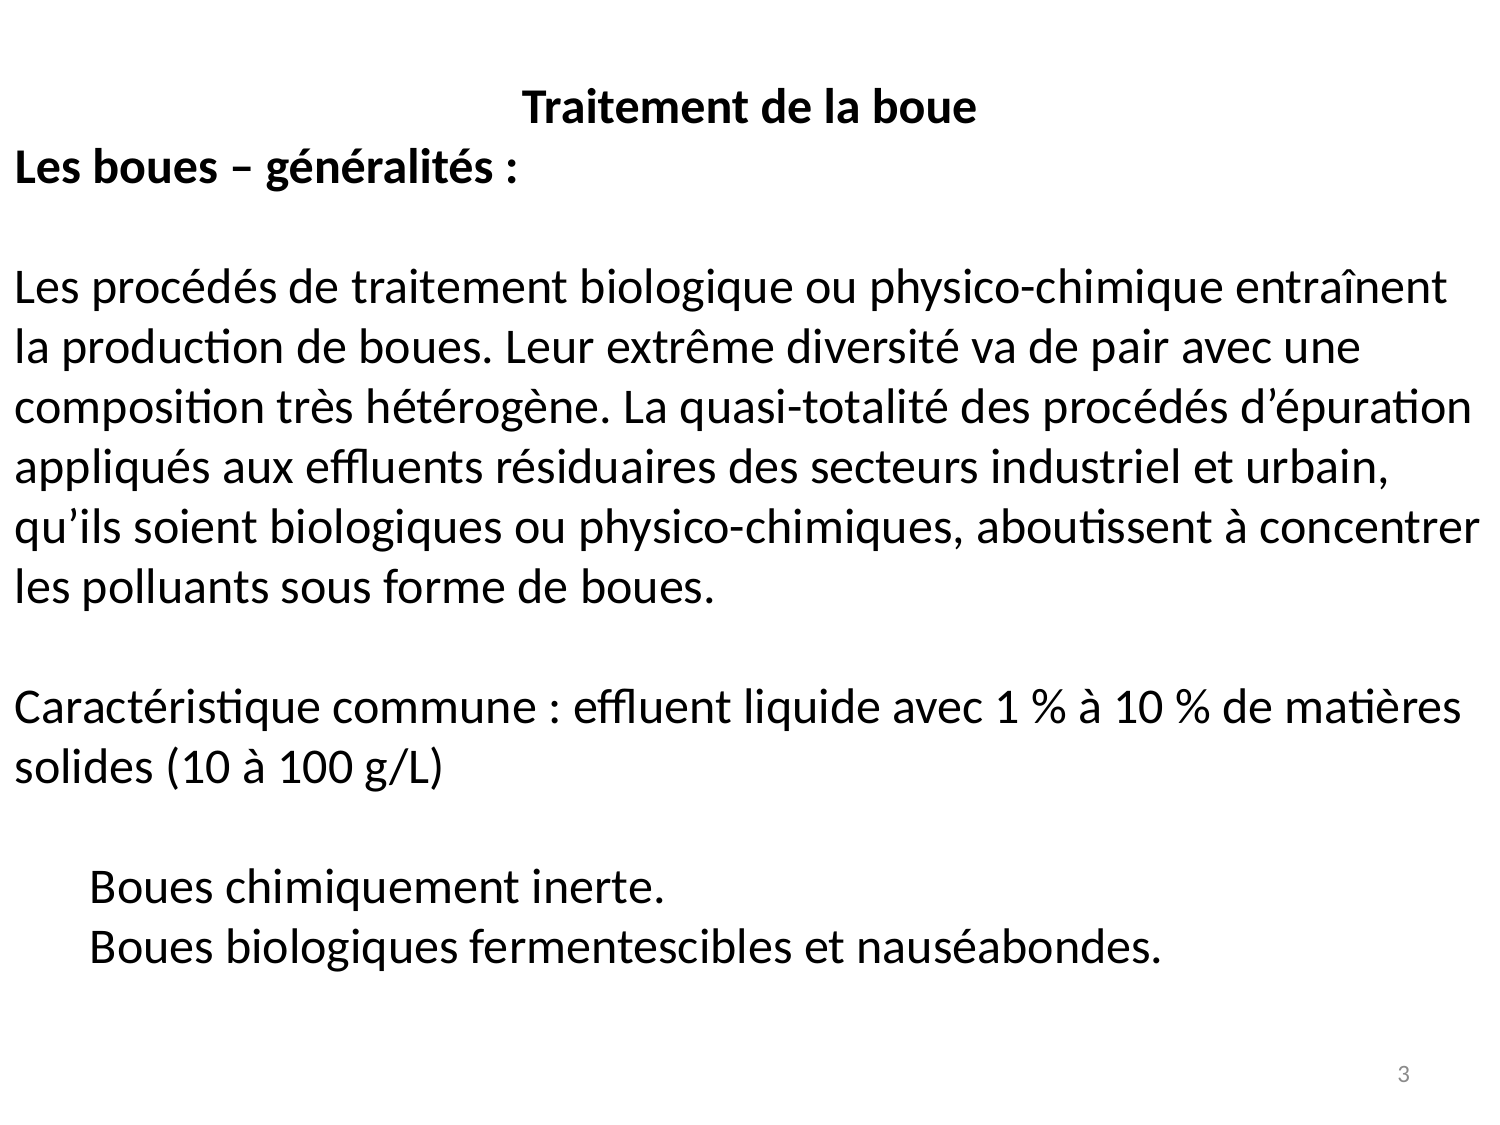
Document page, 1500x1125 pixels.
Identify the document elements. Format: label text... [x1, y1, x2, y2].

text_box Traitement de la boue Les boues – généralités : Les procédés de traitement biologique ou physico-chimique entraînent la production de boues. Leur extrême diversité va de pair avec une composition très hétérogène. La quasi-totalité des procédés d’épuration appliqués aux effluents résiduaires des secteurs industriel et urbain, qu’ils soient biologiques ou physico-chimiques, aboutissent à concentrer les polluants sous forme de boues. Caractéristique commune : effluent liquide avec 1 % à 10 % de matières solides (10 à 100 g/L) Boues chimiquement inerte. Boues biologiques fermentescibles et nauséabondes. [0, 66, 1500, 982]
slide_number 3 [1074, 1042, 1425, 1103]
